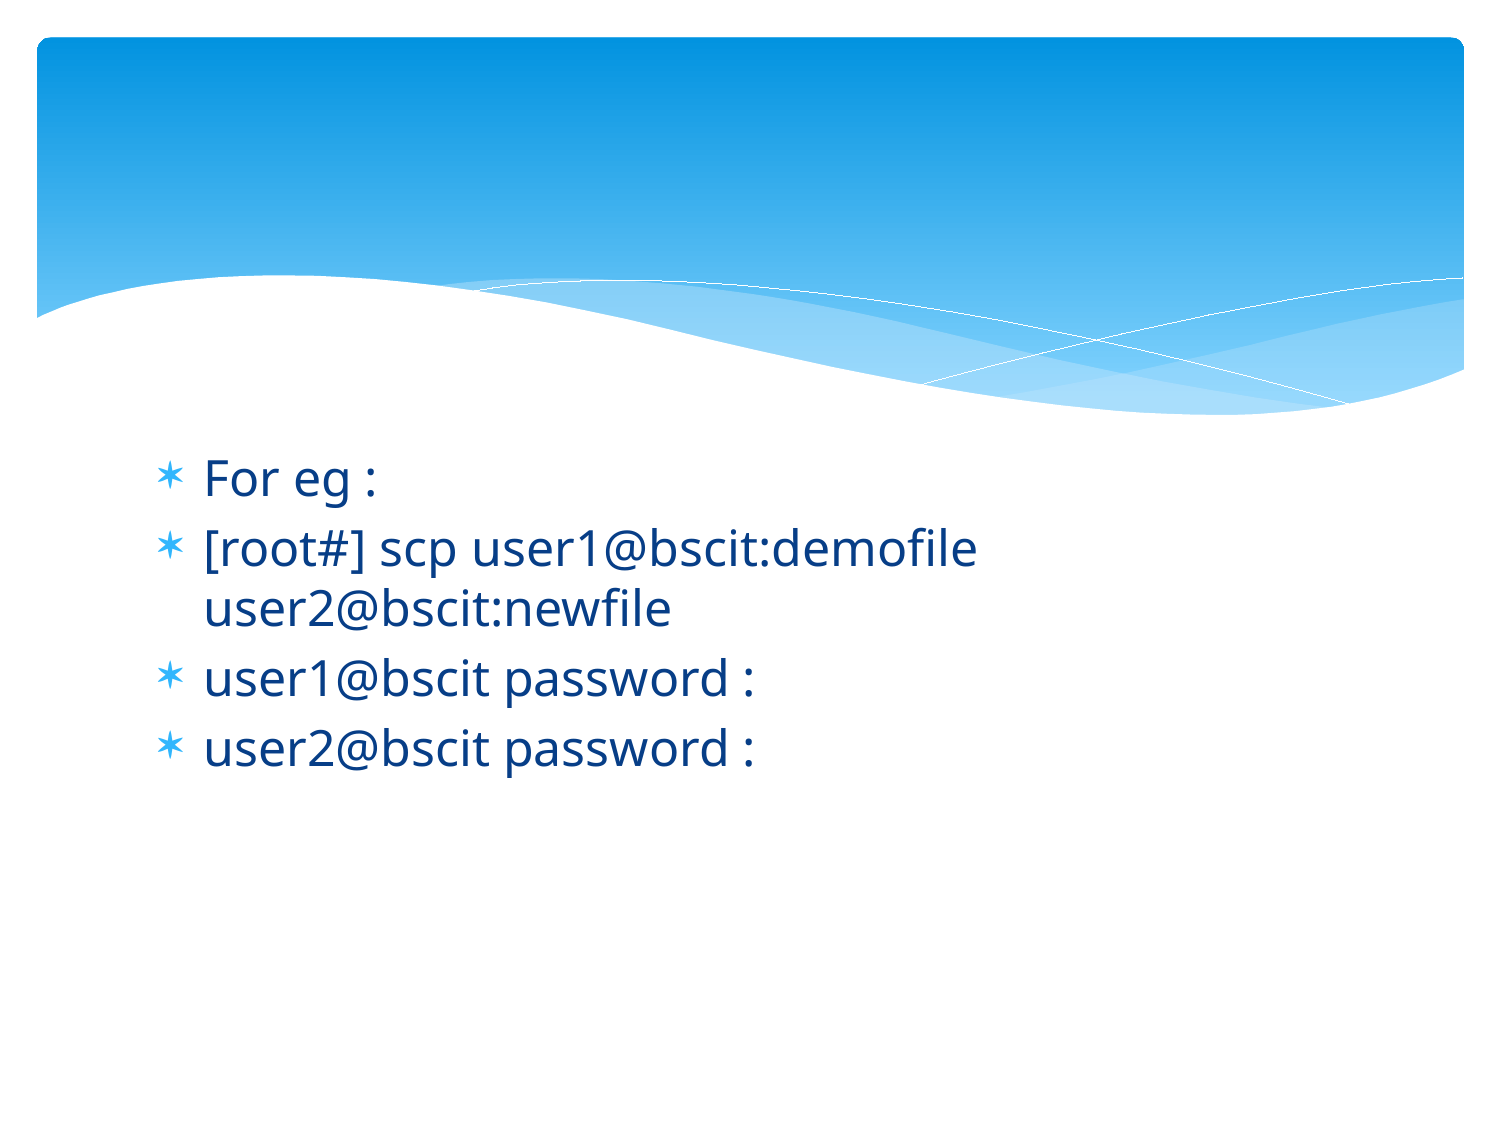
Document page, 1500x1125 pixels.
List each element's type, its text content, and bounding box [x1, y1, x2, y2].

list For eg : [root#] scp user1@bscit:demofile user2@bscit:newfile user1@bscit password : user2@bscit password : [143, 438, 1359, 1005]
